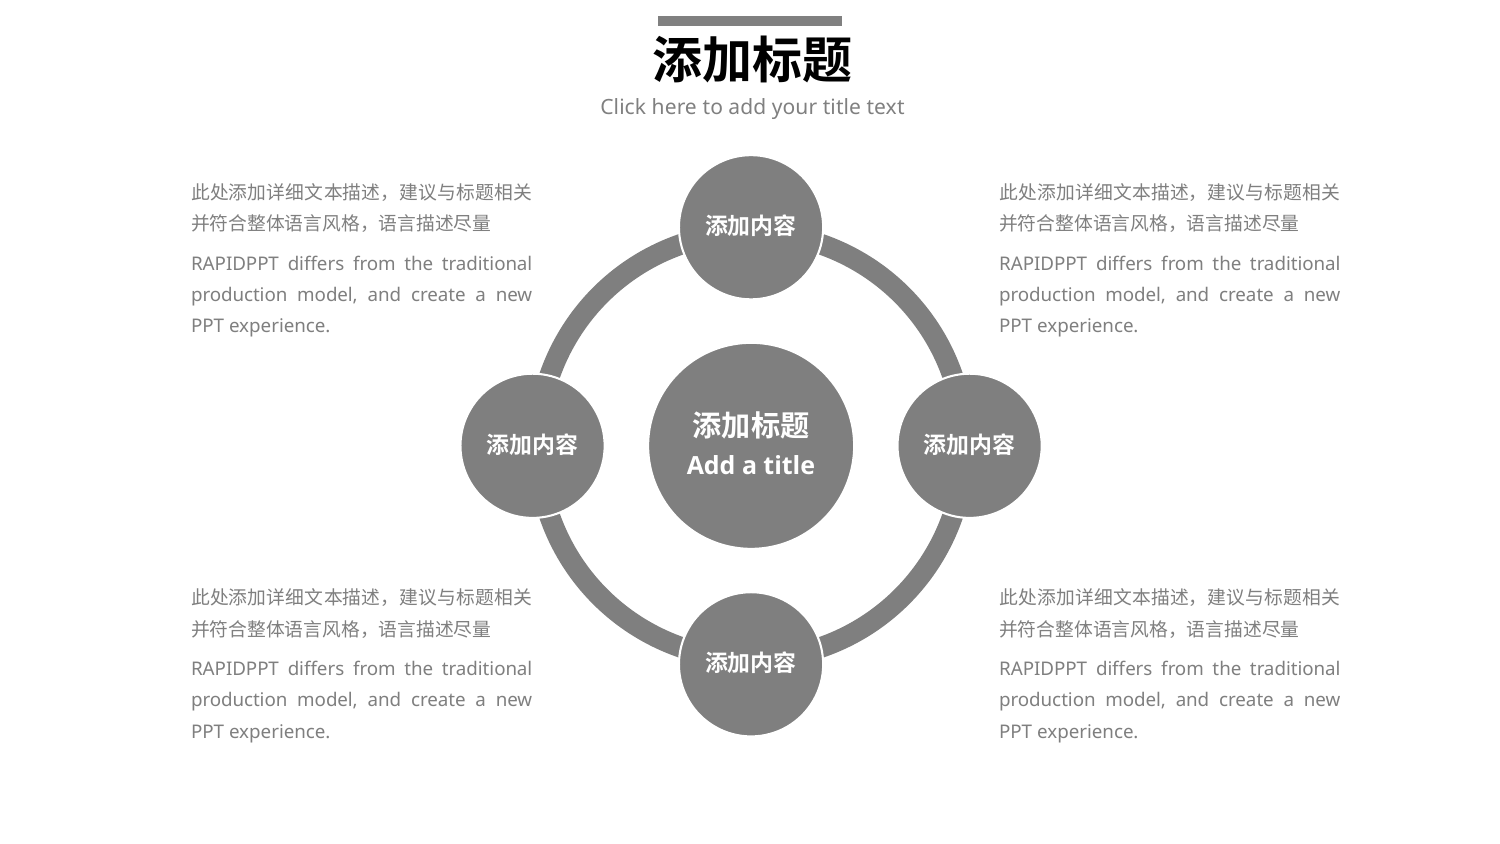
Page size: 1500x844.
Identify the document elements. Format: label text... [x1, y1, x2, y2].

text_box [176, 569, 547, 751]
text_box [314, 154, 1188, 737]
text_box 添加标题 [637, 21, 869, 86]
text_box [984, 164, 1355, 346]
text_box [984, 569, 1355, 751]
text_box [176, 164, 547, 346]
text_box Click here to add your title text [585, 86, 921, 127]
